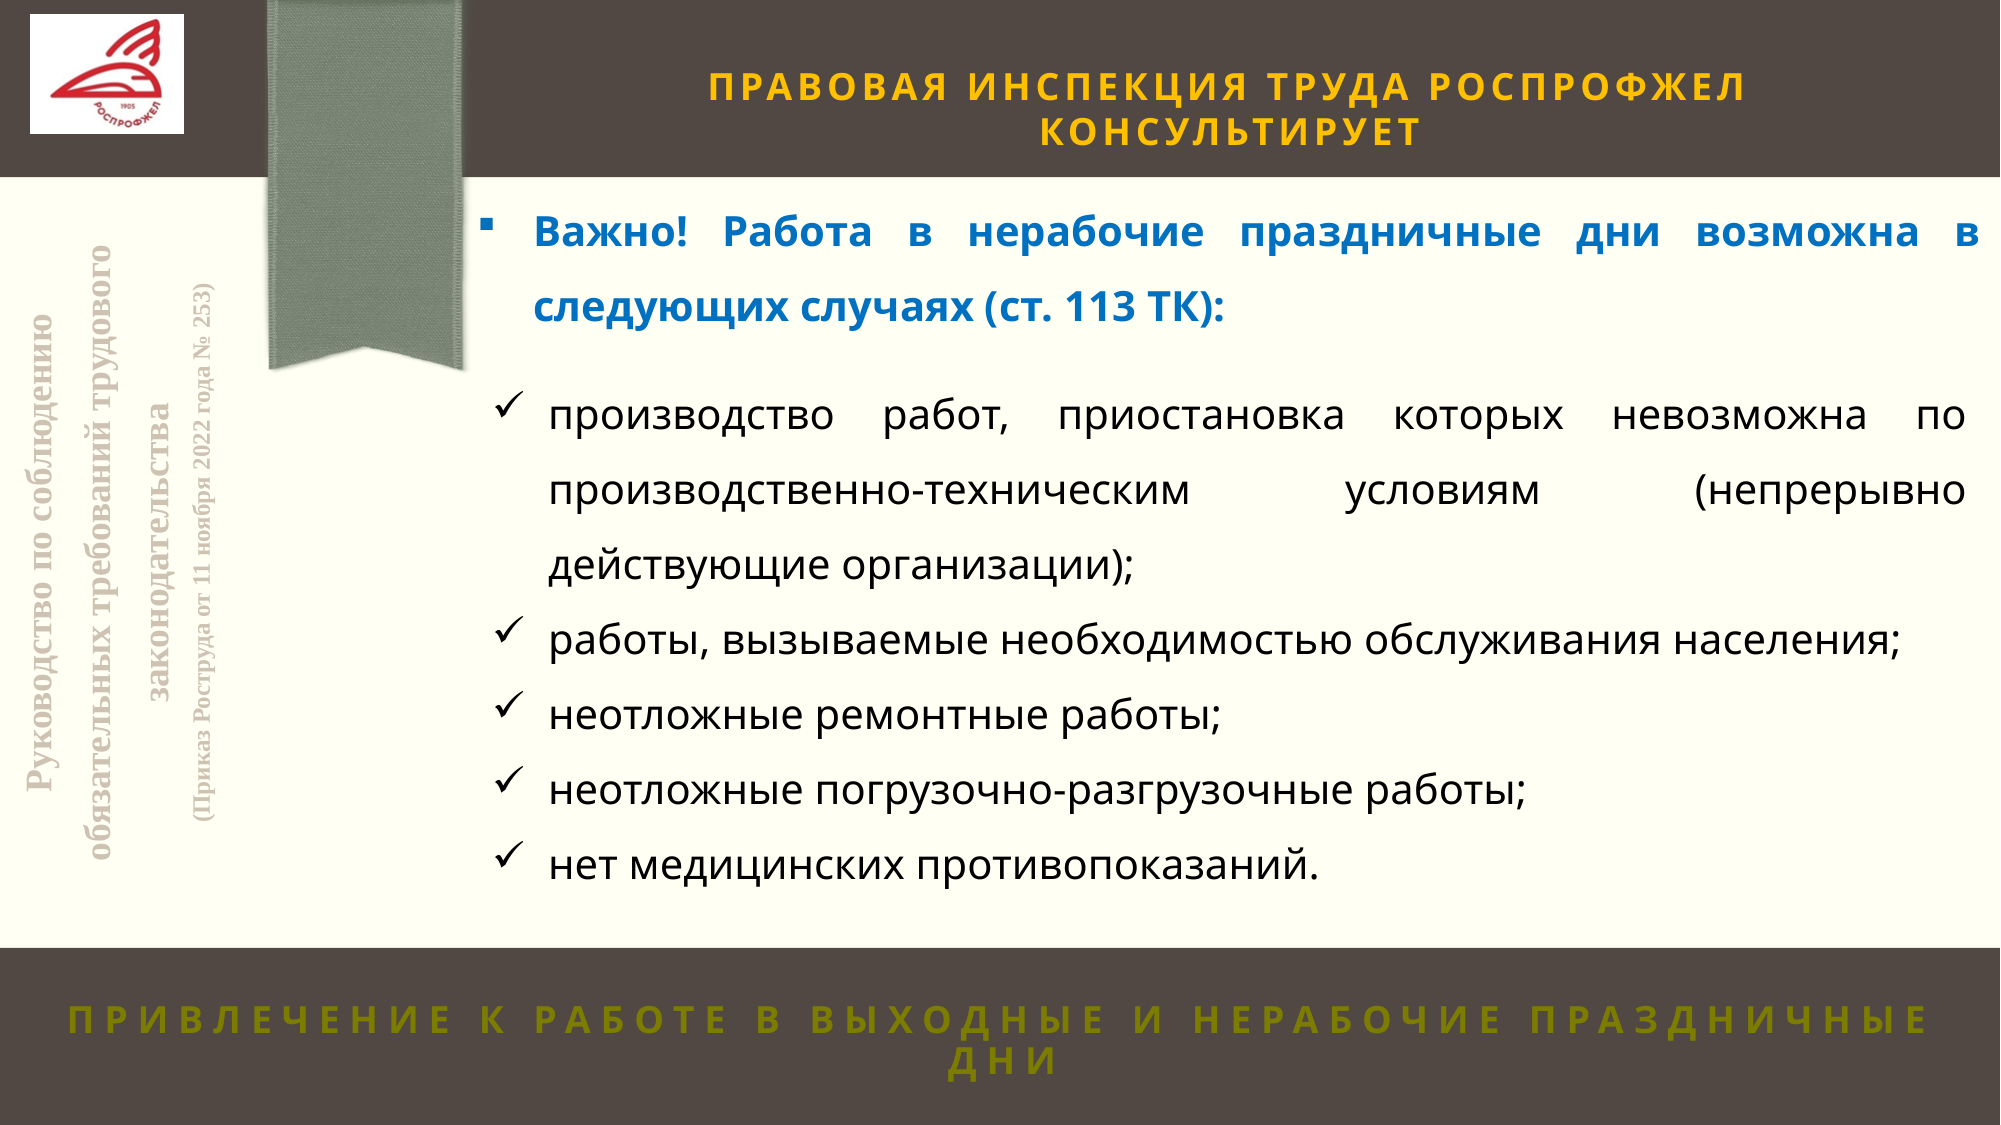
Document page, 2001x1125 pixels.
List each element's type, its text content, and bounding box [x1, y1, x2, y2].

title Важно! Работа в нерабочие праздничные дни возможна в следующих случаях (ст. 113 ТК): [477, 178, 1982, 332]
subtitle Привлечение к работе в выходные и нерабочие праздничные дни [56, 993, 1948, 1106]
text_box Правовая инспекция труда РОСПРОФЖЕЛ консультирует [510, 55, 1948, 161]
text_box Руководство по соблюдению обязательных требований трудового законодательства (Приказ Роструда от 11 ноября 2022 года № 253) [0, 182, 223, 924]
picture [30, 14, 184, 134]
text_box производство работ, приостановка которых невозможна по производственно-техническим условиям (непрерывно действующие организации); работы, вызываемые необходимостью обслуживания населения; неотложные ремонтные работы; неотложные погрузочно-разгрузочные работы; нет медицинских противопоказаний. [477, 355, 1982, 896]
